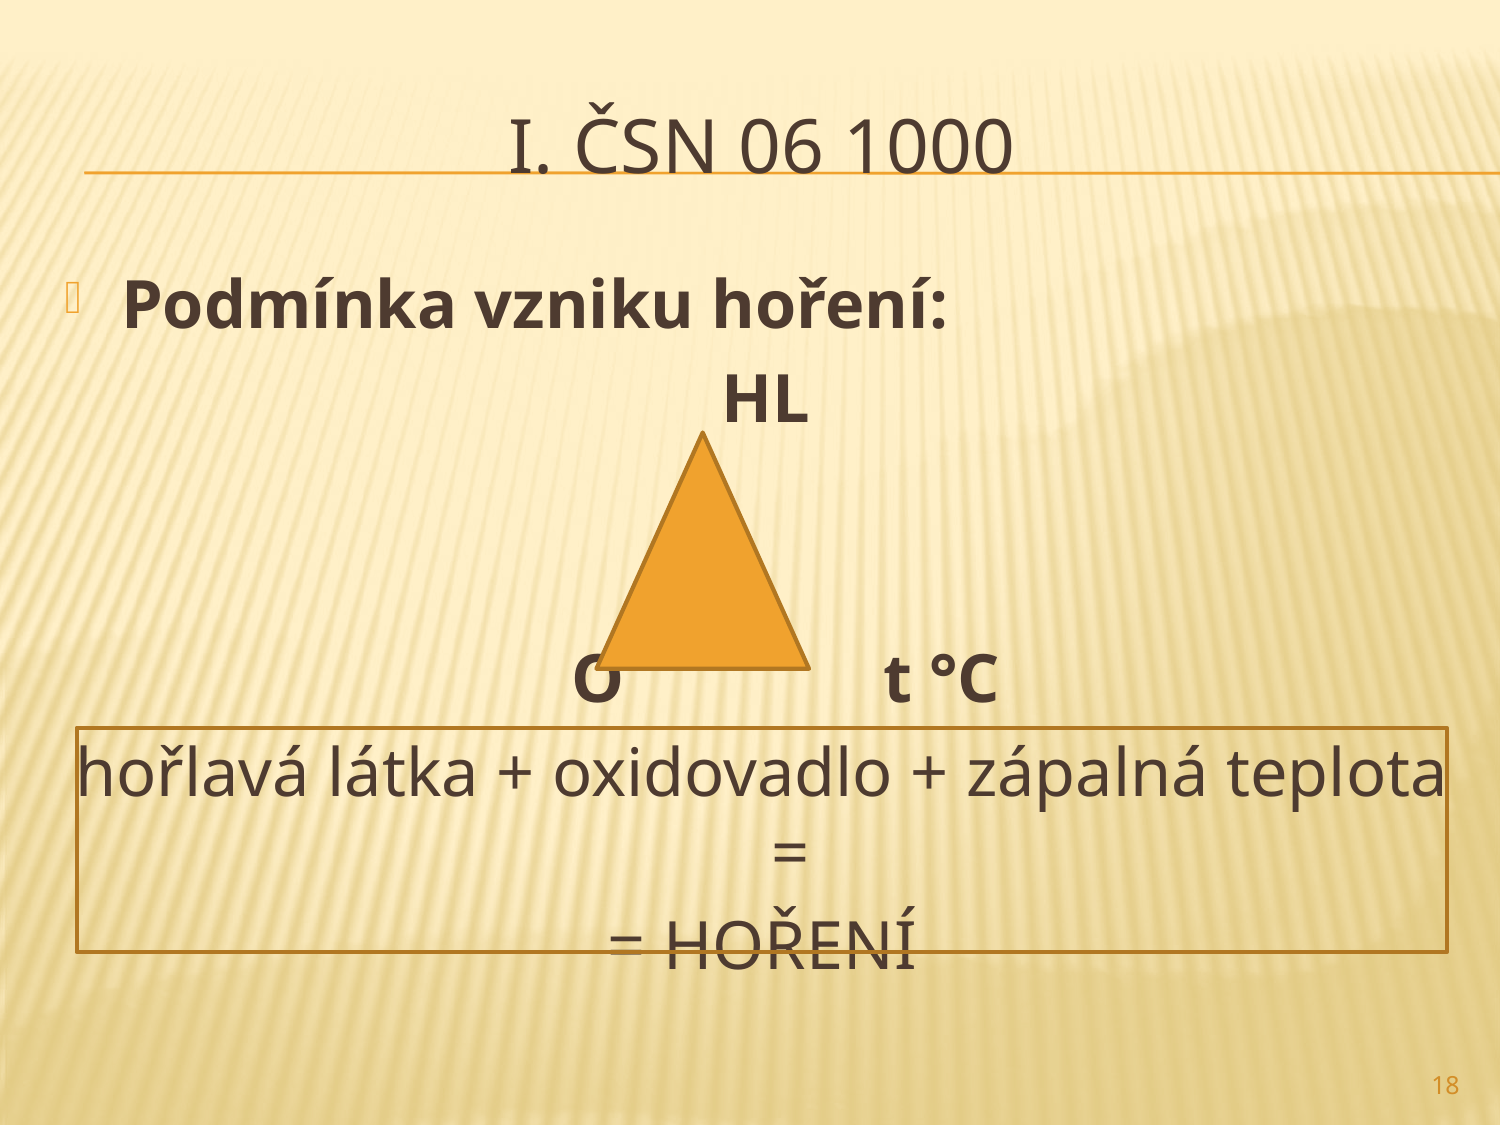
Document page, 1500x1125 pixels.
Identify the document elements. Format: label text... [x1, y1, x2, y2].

title I. ČSN 06 1000 [50, 75, 1475, 213]
text_box [594, 430, 811, 671]
slide_number 18 [1350, 1061, 1475, 1103]
list Podmínka vzniku hoření: HL O t °C hořlavá látka + oxidovadlo + zápalná teplota = = HOŘENÍ [50, 254, 1475, 998]
text_box [75, 726, 1449, 954]
